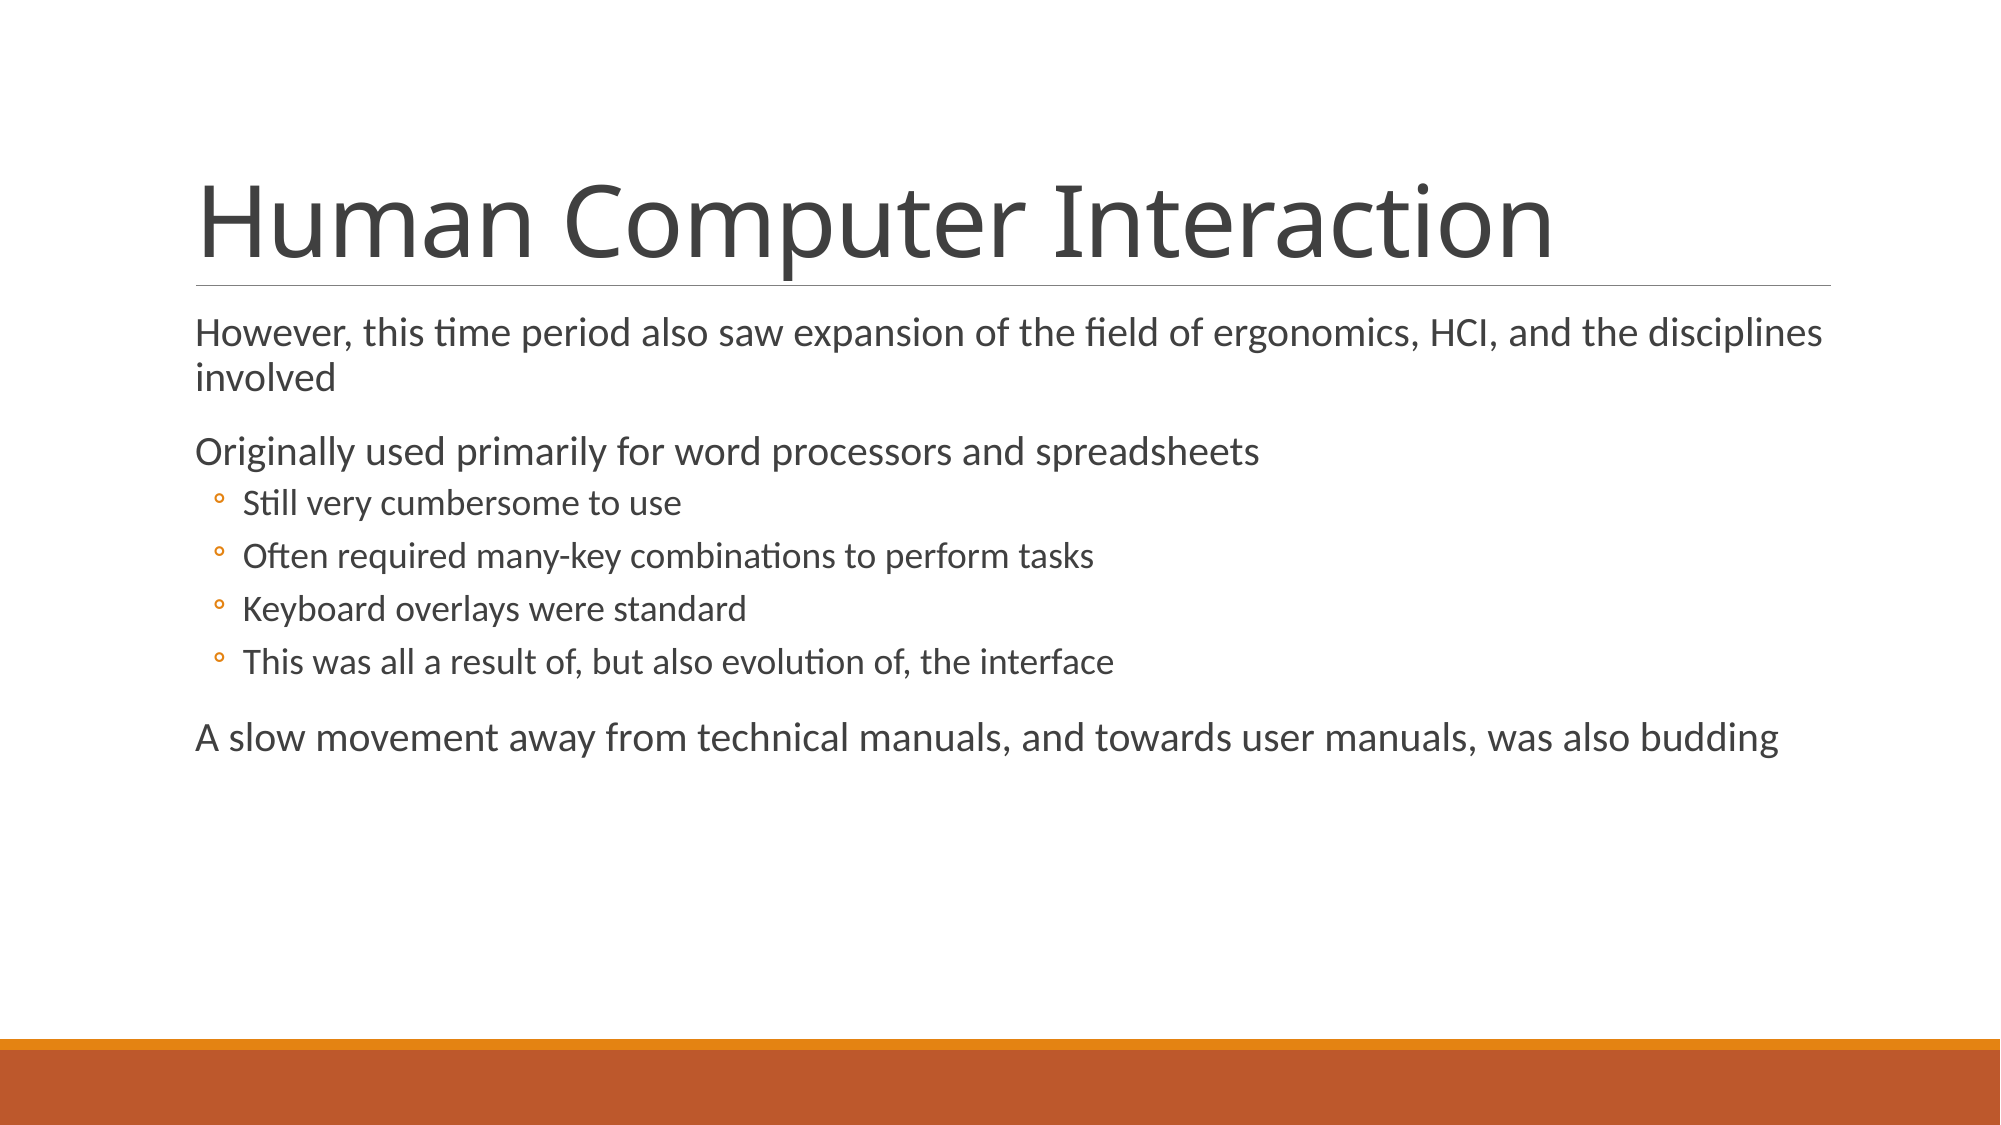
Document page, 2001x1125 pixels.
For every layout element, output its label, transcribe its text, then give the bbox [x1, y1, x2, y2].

title Human Computer Interaction [180, 47, 1830, 285]
list However, this time period also saw expansion of the field of ergonomics, HCI, and the disciplines involved Originally used primarily for word processors and spreadsheets Still very cumbersome to use Often required many-key combinations to perform tasks Keyboard overlays were standard This was all a result of, but also evolution of, the interface A slow movement away from technical manuals, and towards user manuals, was also budding [180, 302, 1830, 963]
